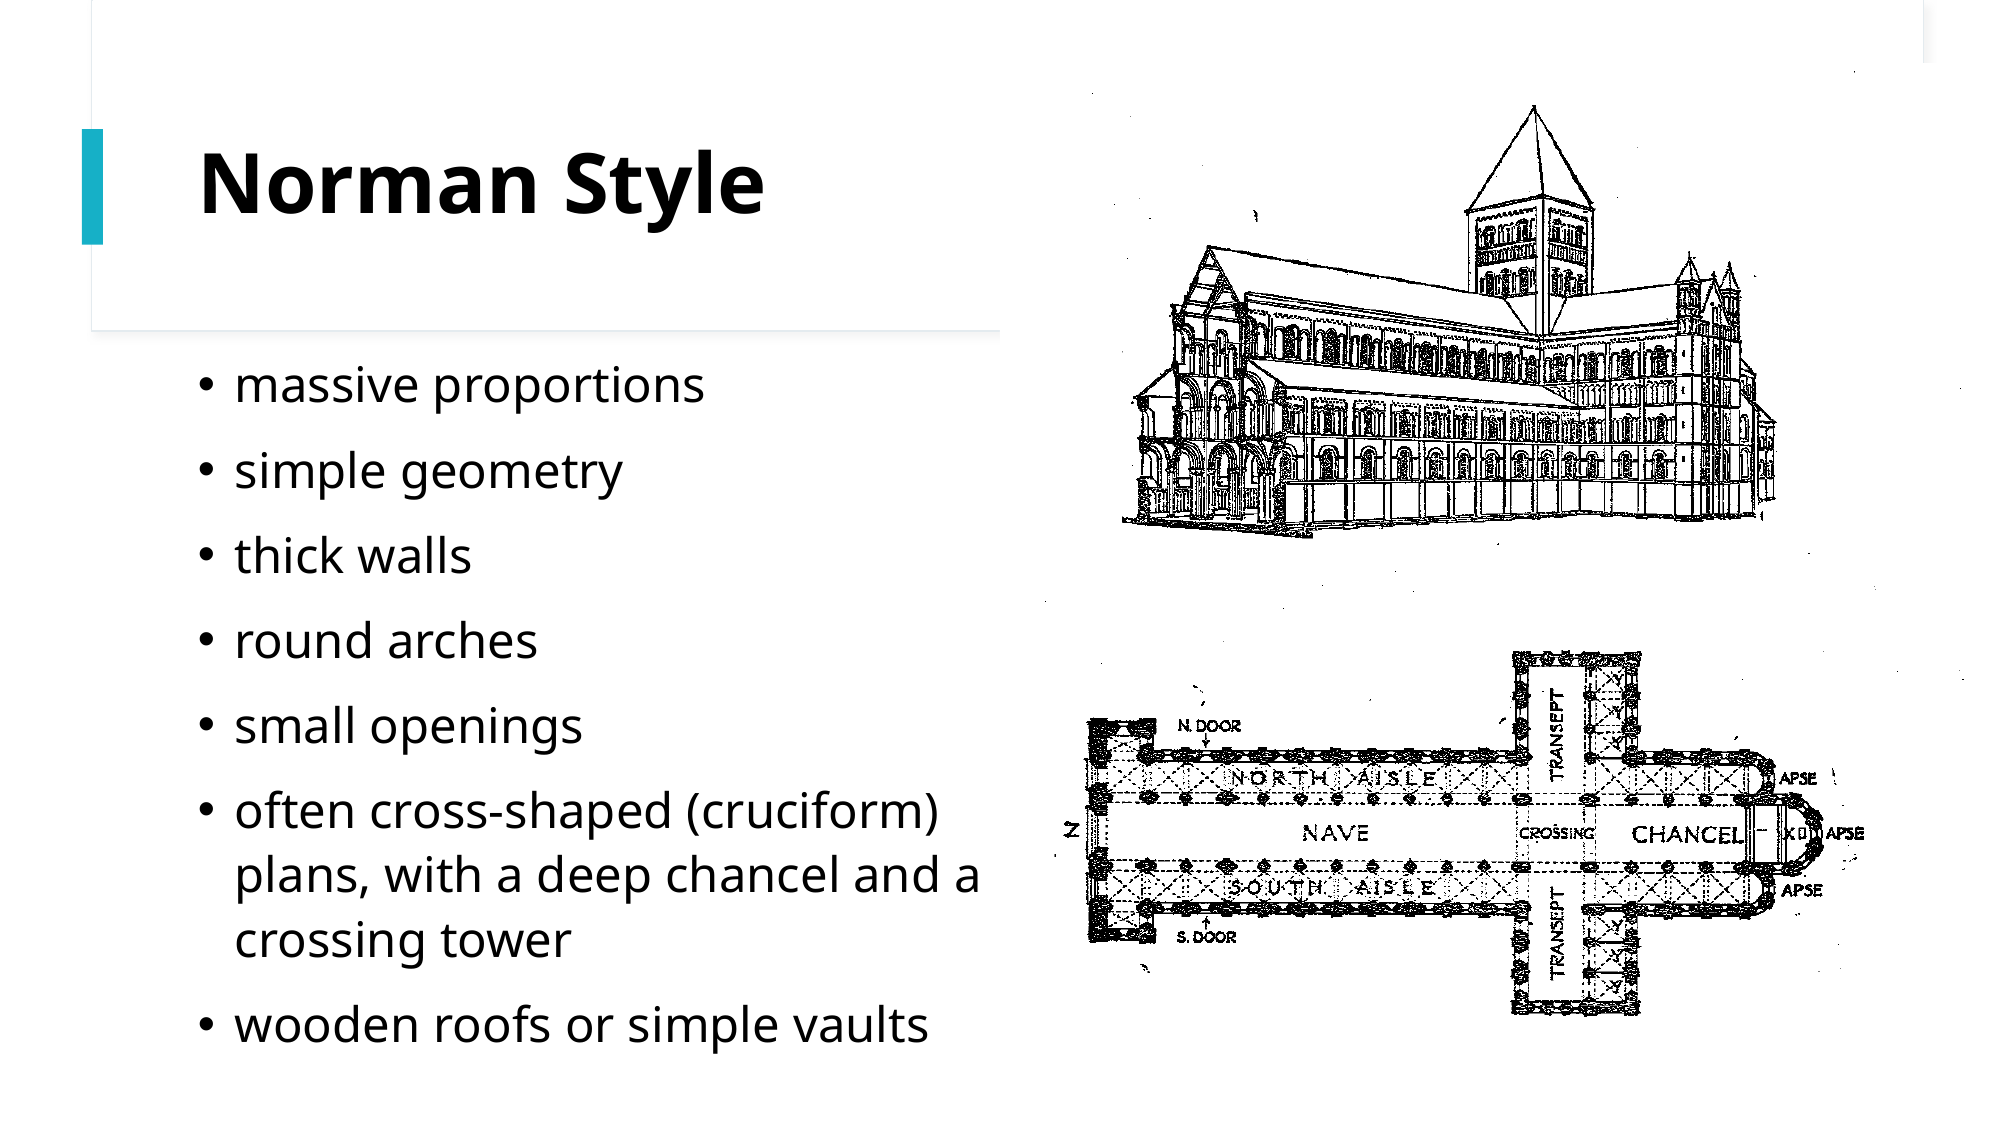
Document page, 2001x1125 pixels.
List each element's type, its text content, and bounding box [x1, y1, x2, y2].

list massive proportions simple geometry thick walls round arches small openings often cross-shaped (cruciform) plans, with a deep chancel and a crossing tower wooden roofs or simple vaults [183, 340, 1000, 1062]
picture [999, 63, 1965, 1033]
title Norman Style [183, 90, 999, 284]
